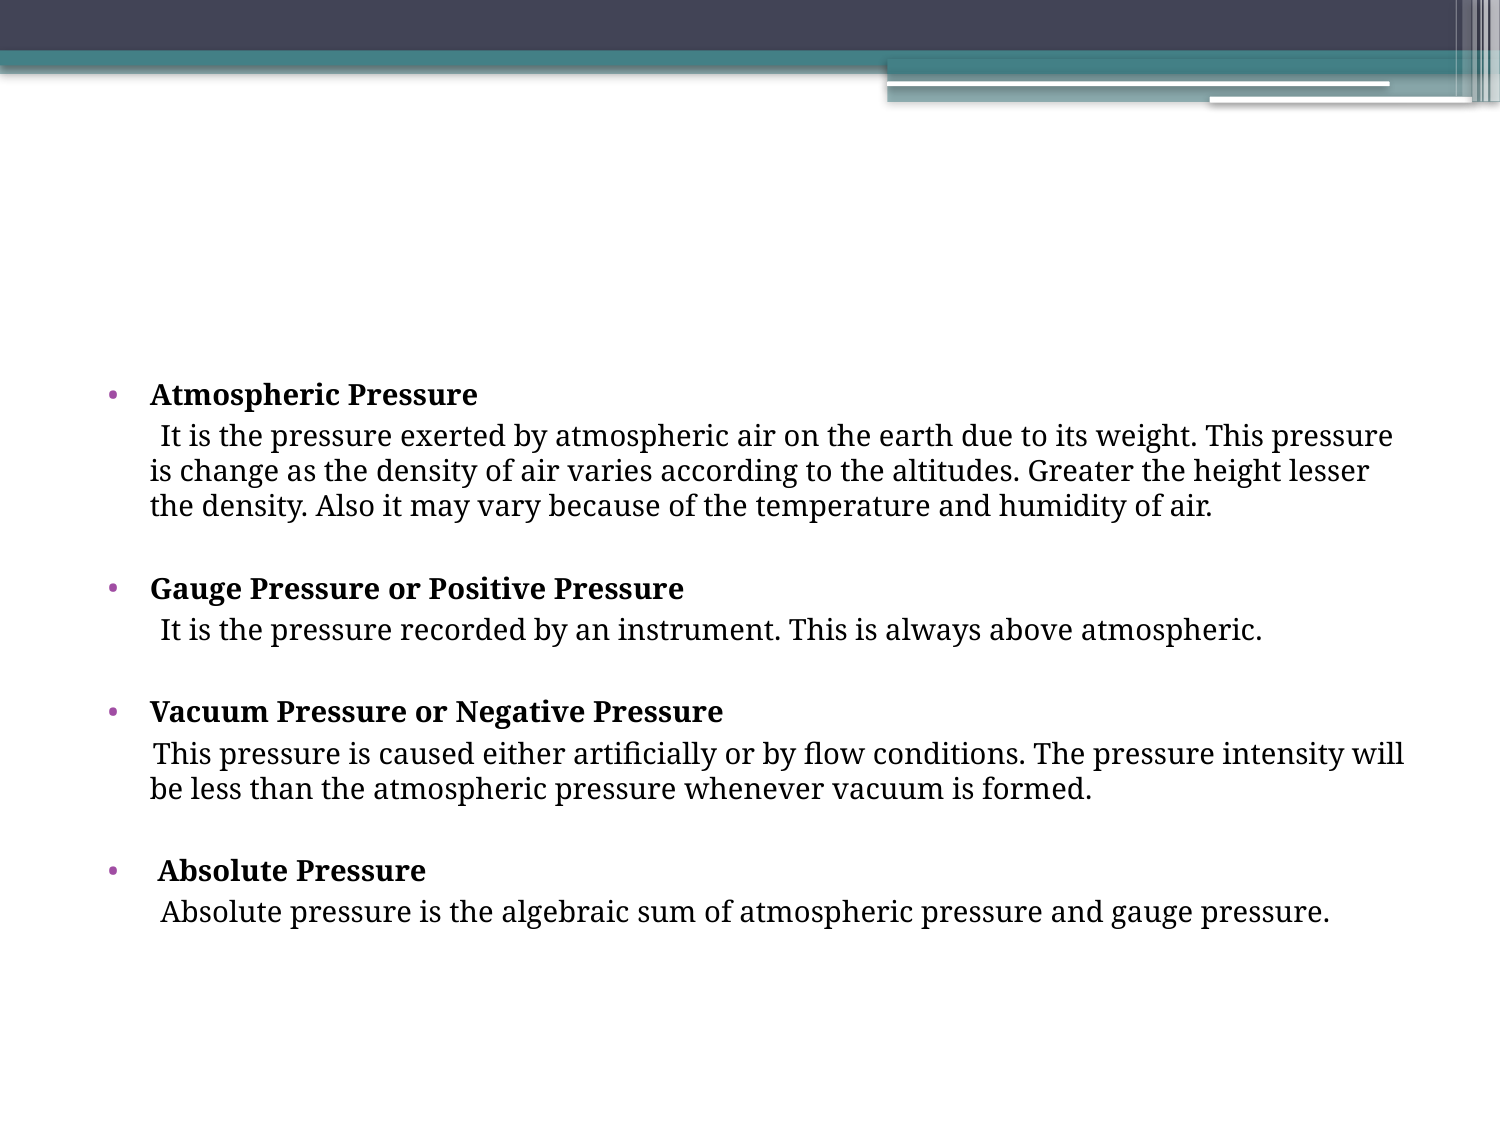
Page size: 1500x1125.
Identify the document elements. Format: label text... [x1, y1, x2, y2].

list Atmospheric Pressure It is the pressure exerted by atmospheric air on the earth due to its weight. This pressure is change as the density of air varies according to the altitudes. Greater the height lesser the density. Also it may vary because of the temperature and humidity of air. Gauge Pressure or Positive Pressure It is the pressure recorded by an instrument. This is always above atmospheric. Vacuum Pressure or Negative Pressure This pressure is caused either artificially or by flow conditions. The pressure intensity will be less than the atmospheric pressure whenever vacuum is formed. Absolute Pressure Absolute pressure is the algebraic sum of atmospheric pressure and gauge pressure. [74, 368, 1426, 1079]
